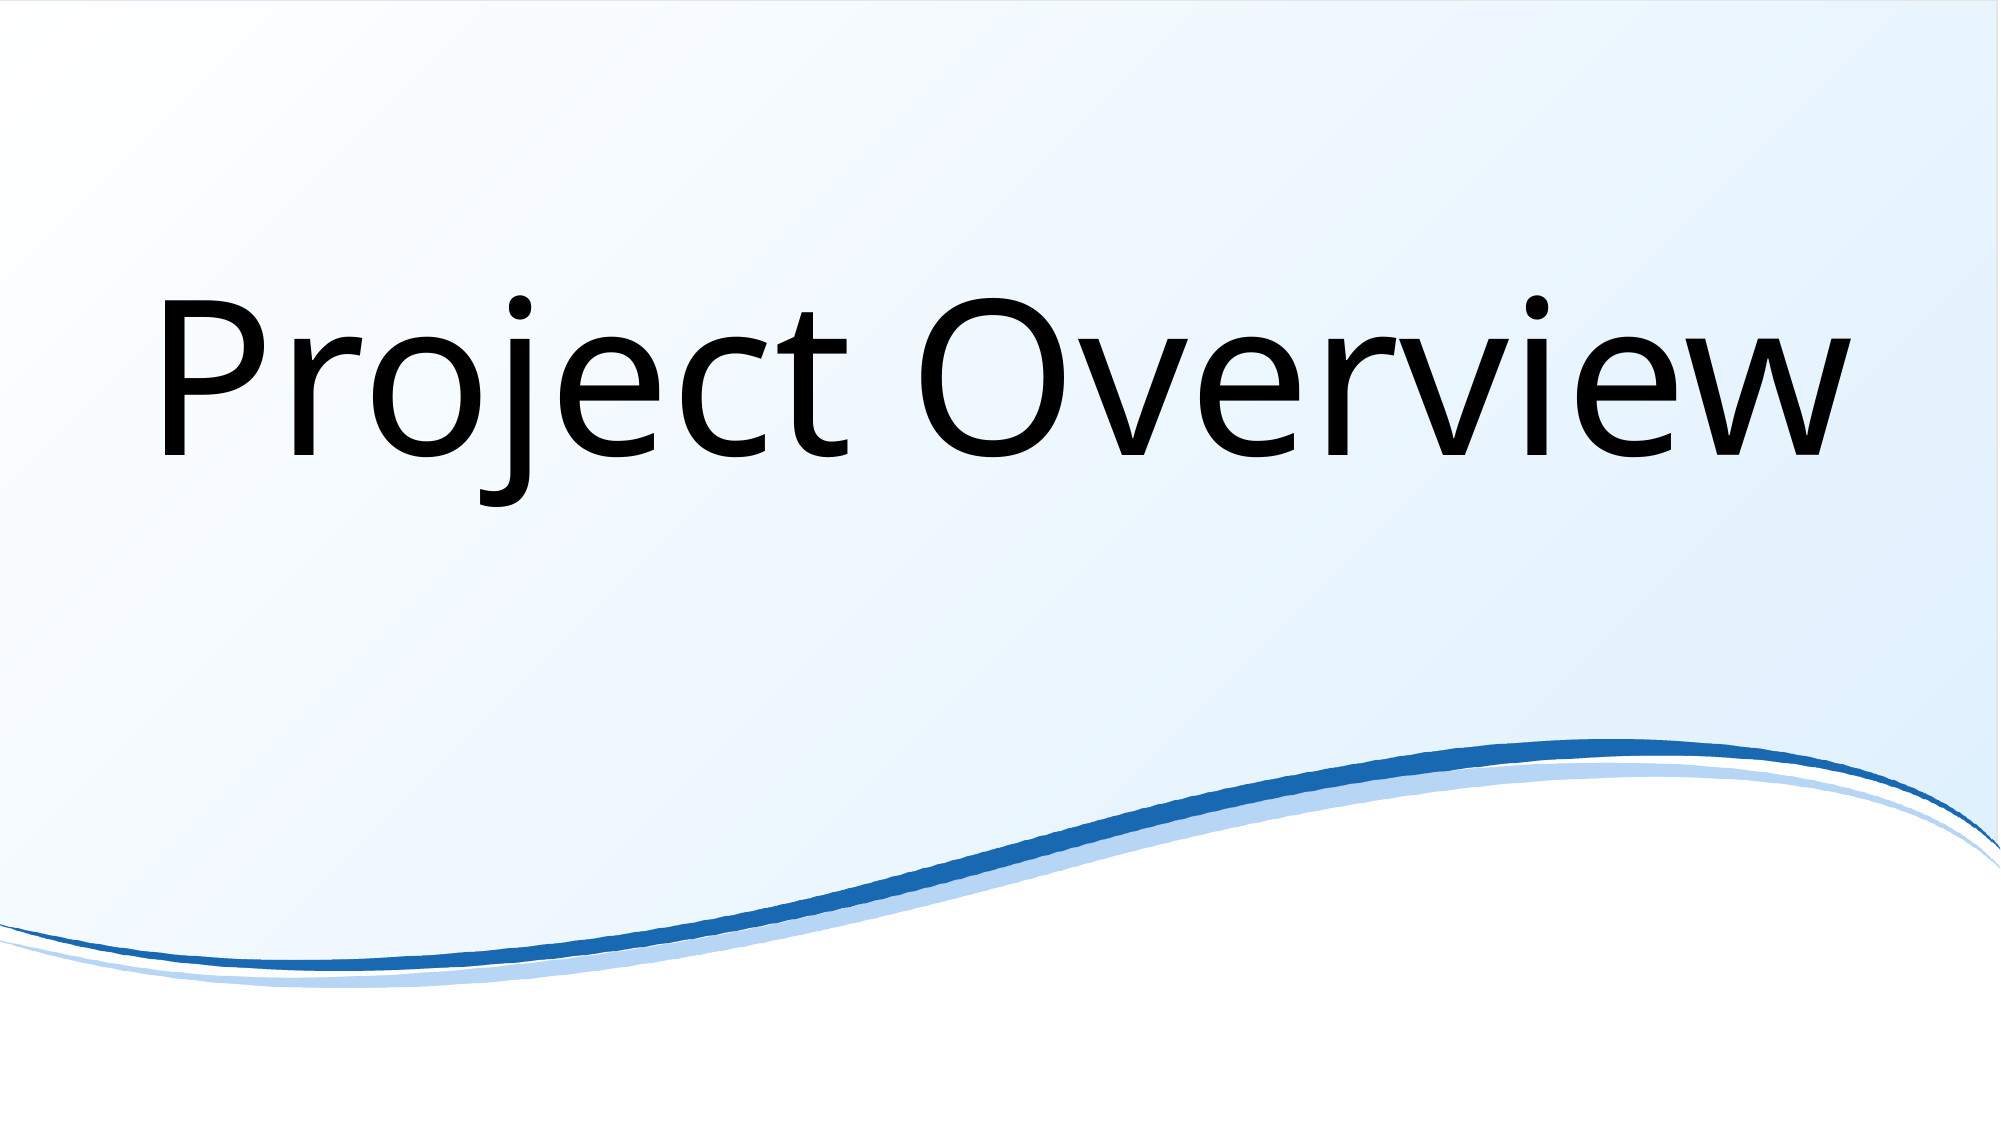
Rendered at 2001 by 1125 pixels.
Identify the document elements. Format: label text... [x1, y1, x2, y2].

picture [0, 739, 2001, 988]
text_box Project Overview [130, 231, 1870, 507]
